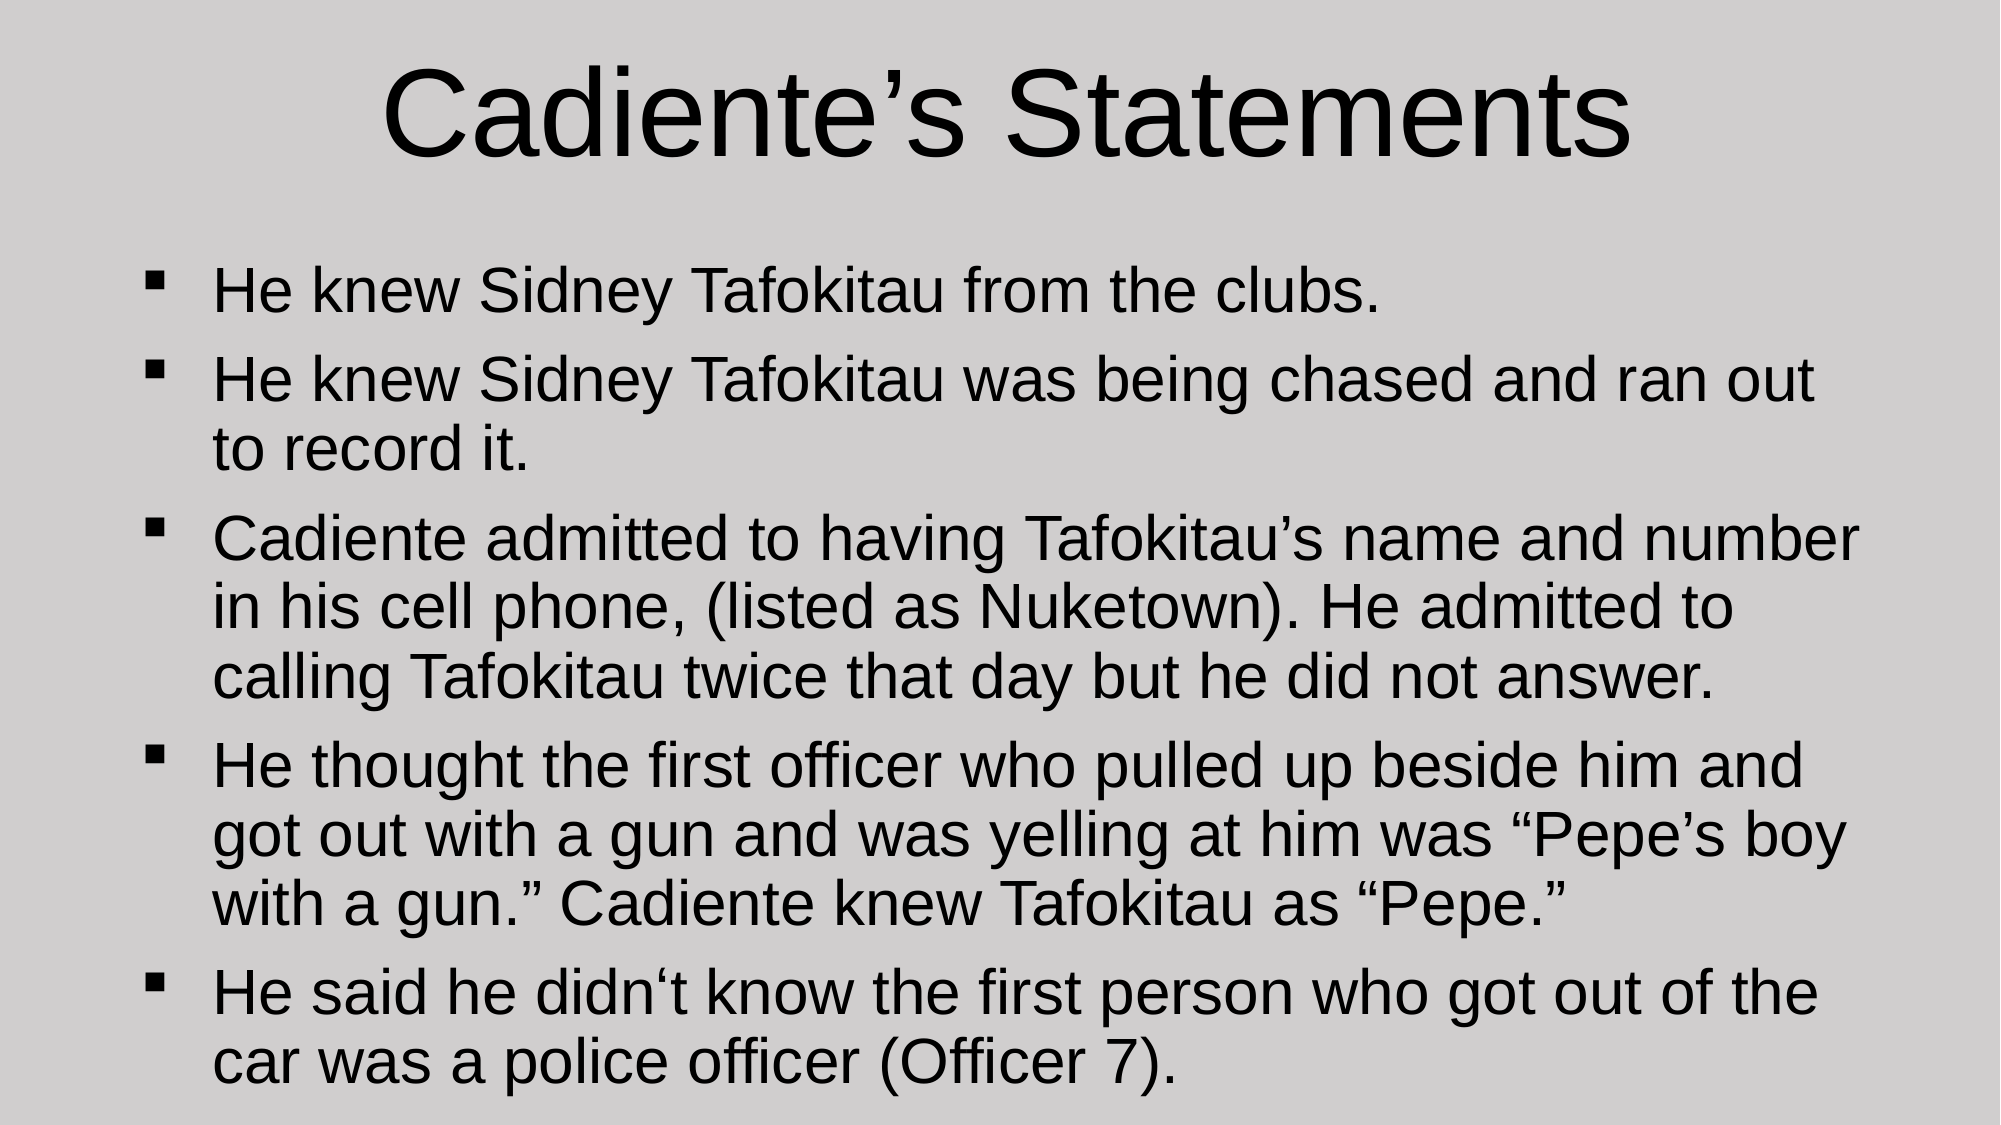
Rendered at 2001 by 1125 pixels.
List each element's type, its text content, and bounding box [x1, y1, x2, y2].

subtitle He knew Sidney Tafokitau from the clubs. He knew Sidney Tafokitau was being chased and ran out to record it. Cadiente admitted to having Tafokitau’s name and number in his cell phone, (listed as Nuketown). He admitted to calling Tafokitau twice that day but he did not answer. He thought the first officer who pulled up beside him and got out with a gun and was yelling at him was “Pepe’s boy with a gun.” Cadiente knew Tafokitau as “Pepe.” He said he didnʻt know the first person who got out of the car was a police officer (Officer 7). [125, 249, 1891, 1125]
title Cadiente’s Statements [125, 16, 1891, 192]
